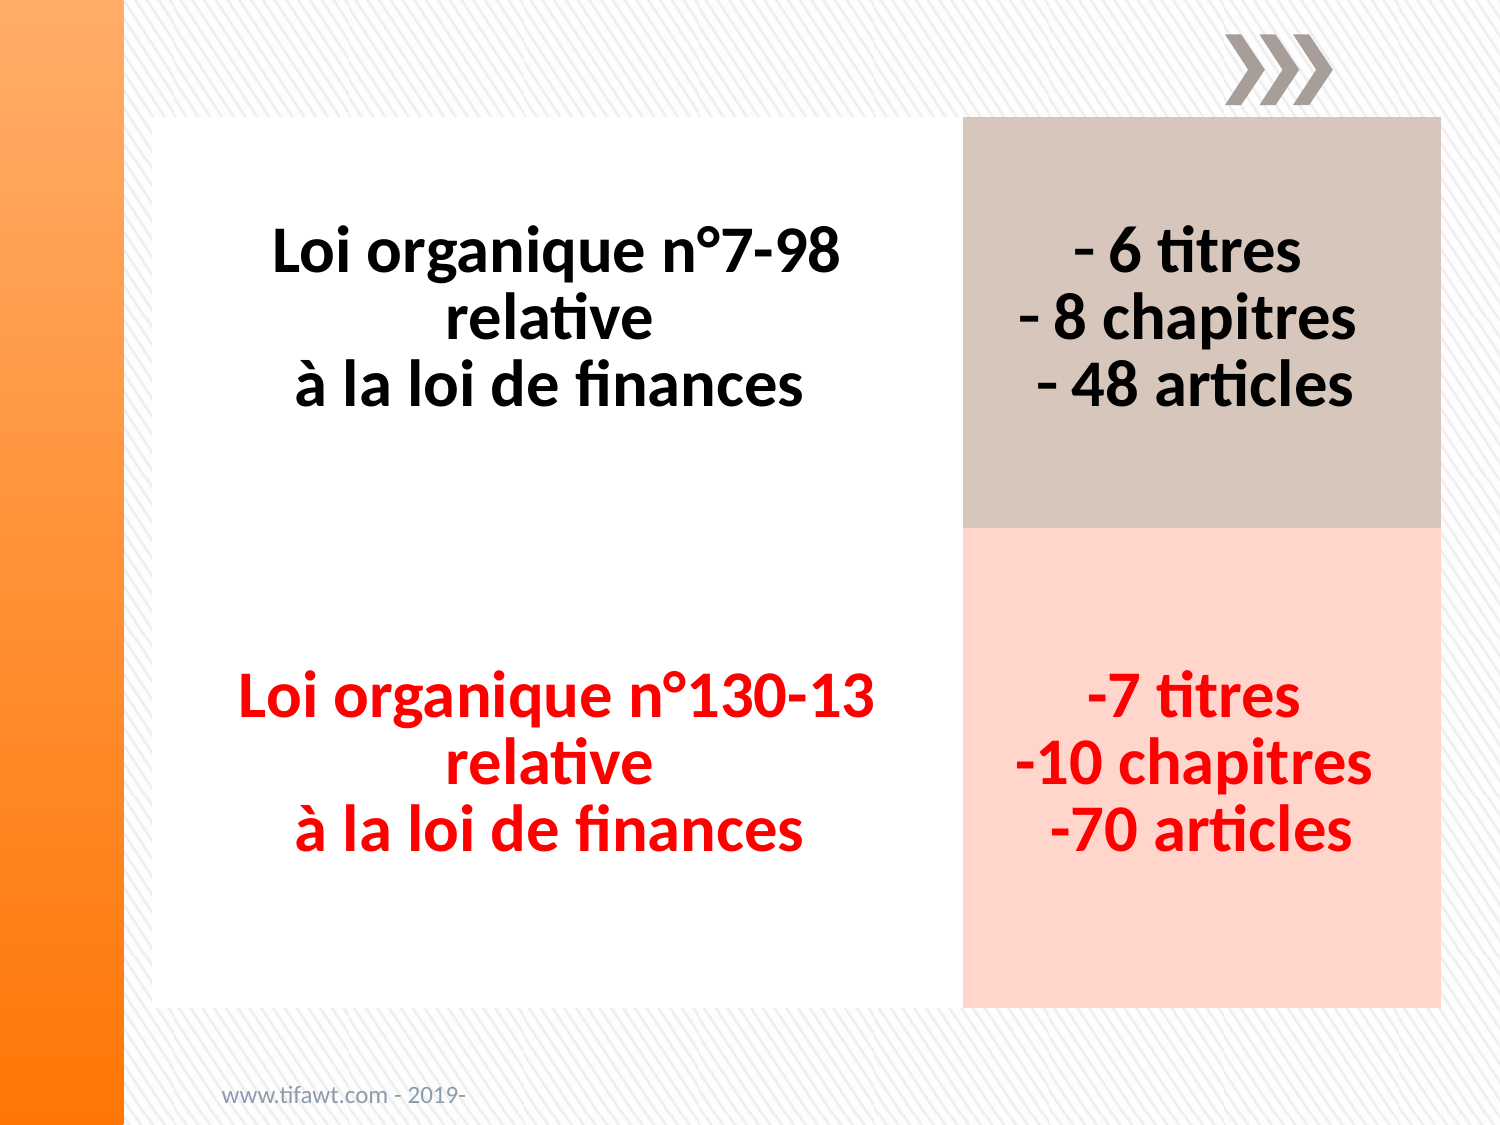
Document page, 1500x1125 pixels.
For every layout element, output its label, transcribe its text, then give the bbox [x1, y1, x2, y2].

table_header 6 titres 8 chapitres 48 articles [963, 117, 1441, 528]
table_cell Loi organique n°130-13 relative à la loi de finances [152, 528, 963, 1008]
table_cell -7 titres -10 chapitres -70 articles [963, 528, 1441, 1008]
footer www.tifawt.com - 2019- [206, 1074, 1382, 1113]
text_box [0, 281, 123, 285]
table_header Loi organique n°7-98 relative à la loi de finances [152, 117, 963, 528]
